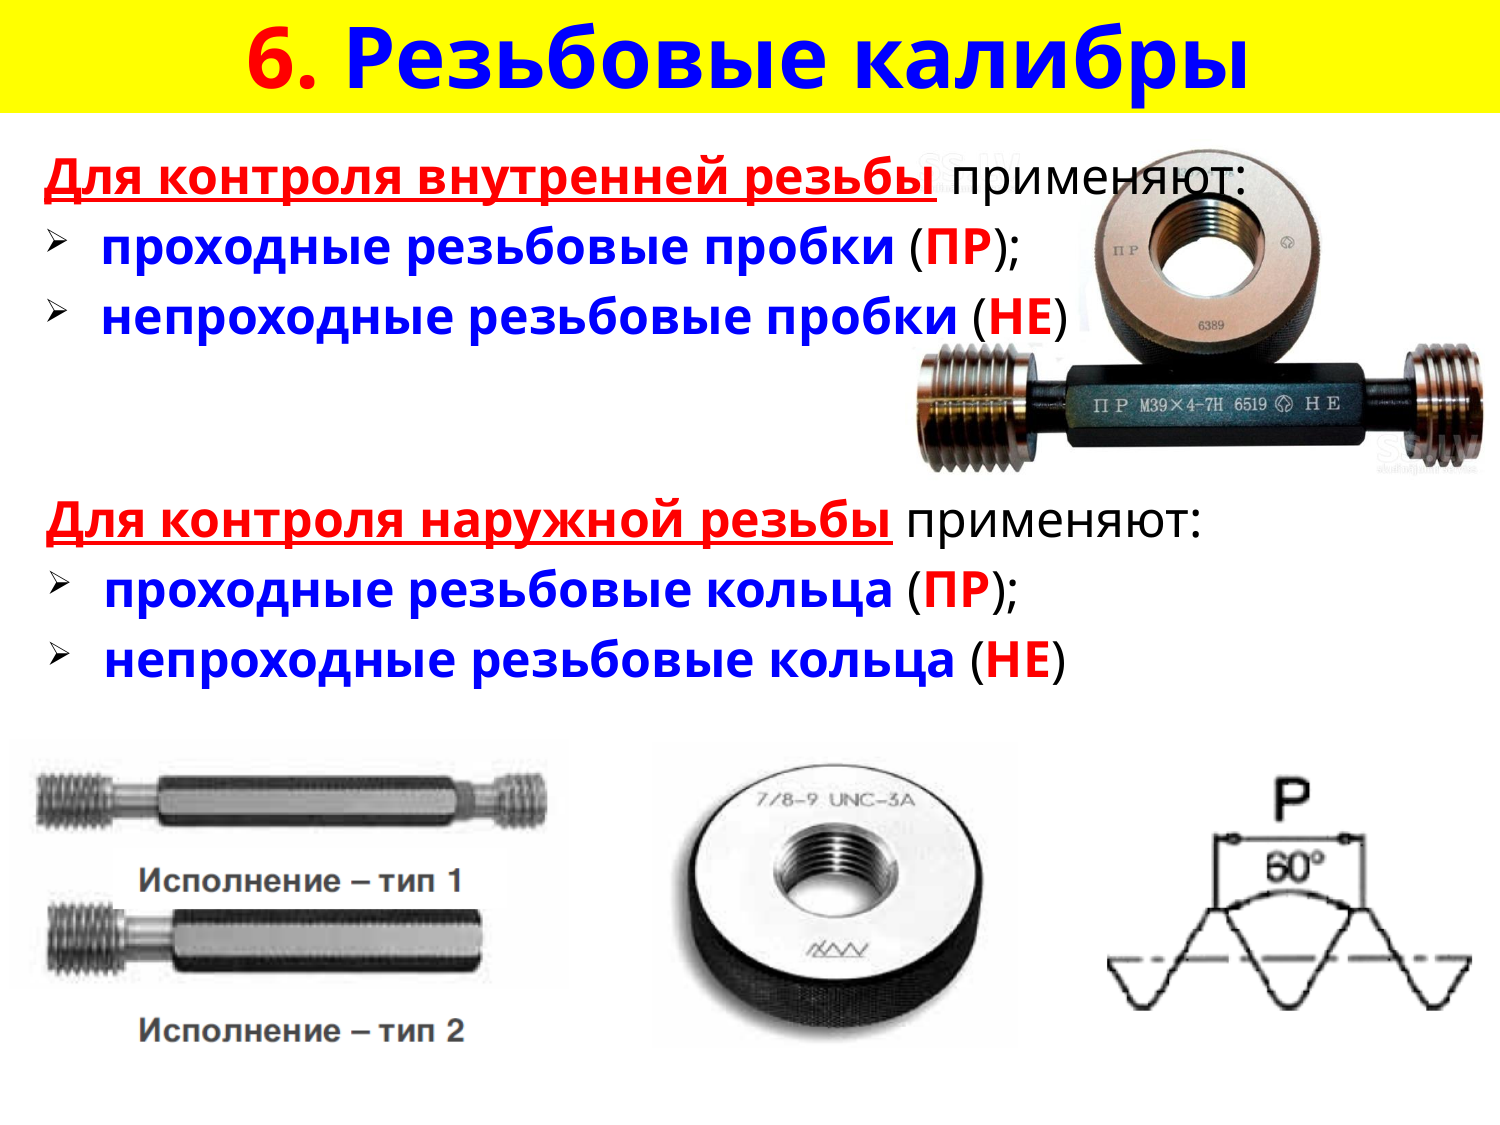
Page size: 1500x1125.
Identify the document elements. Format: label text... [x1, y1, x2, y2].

list Для контроля внутренней резьбы применяют: проходные резьбовые пробки (ПР); непроходные резьбовые пробки (НЕ) [29, 137, 1483, 374]
picture [904, 139, 1500, 483]
picture [5, 737, 1493, 1049]
text_box Для контроля наружной резьбы применяют: проходные резьбовые кольца (ПР); непроходные резьбовые кольца (НЕ) [31, 479, 1485, 716]
title 6. Резьбовые калибры [0, 0, 1500, 113]
